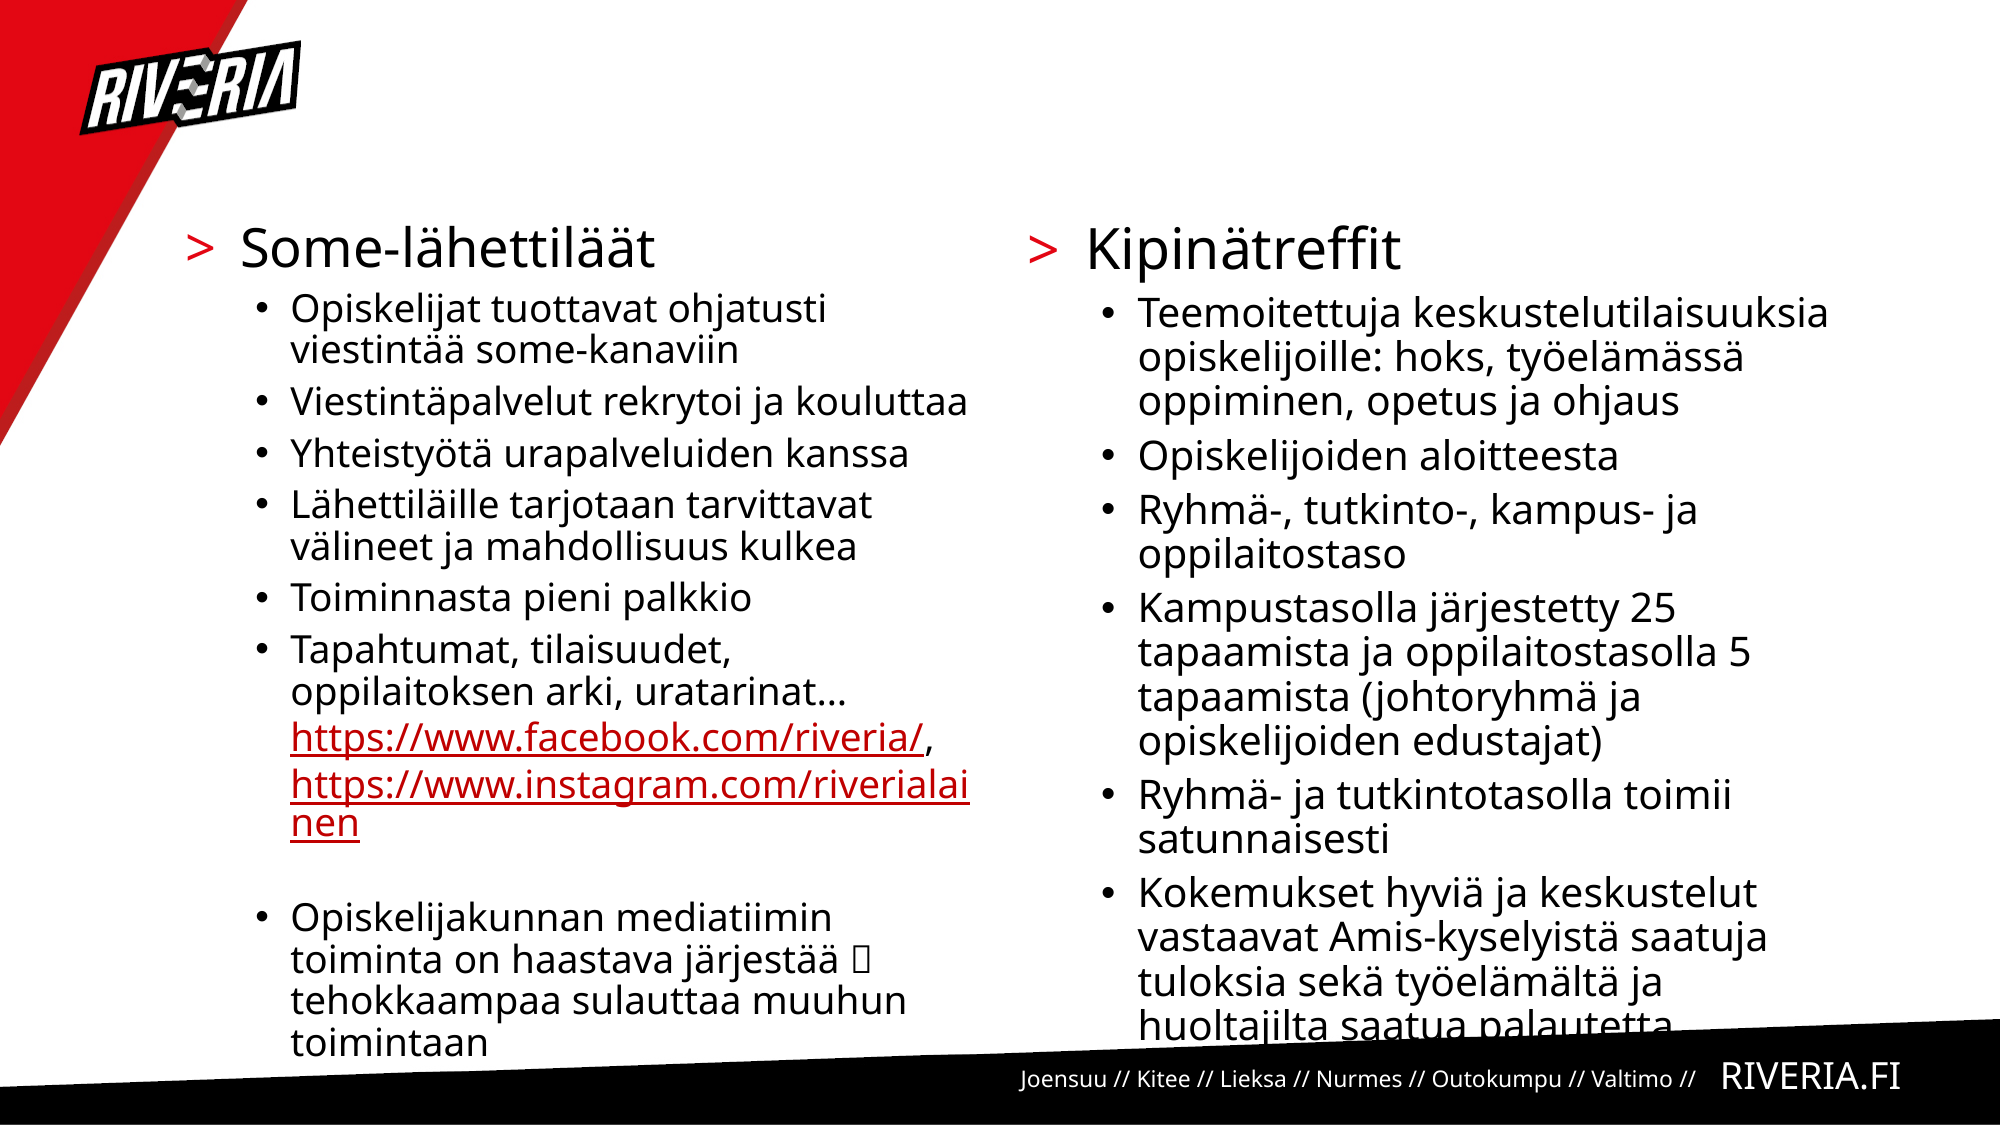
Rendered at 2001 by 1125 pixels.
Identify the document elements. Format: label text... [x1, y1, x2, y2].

list Some-lähettiläät Opiskelijat tuottavat ohjatusti viestintää some-kanaviin Viestintäpalvelut rekrytoi ja kouluttaa Yhteistyötä urapalveluiden kanssa Lähettiläille tarjotaan tarvittavat välineet ja mahdollisuus kulkea Toiminnasta pieni palkkio Tapahtumat, tilaisuudet, oppilaitoksen arki, uratarinat… https://www.facebook.com/riveria/, https://www.instagram.com/riverialainen Opiskelijakunnan mediatiimin toiminta on haastava järjestää  tehokkaampaa sulauttaa muuhun toimintaan [170, 213, 988, 1065]
picture [0, 1019, 2000, 1125]
picture [0, 0, 301, 446]
picture [1726, 1065, 1736, 1075]
picture [1843, 1067, 1851, 1078]
list Kipinätreffit Teemoitettuja keskustelutilaisuuksia opiskelijoille: hoks, työelämässä oppiminen, opetus ja ohjaus Opiskelijoiden aloitteesta Ryhmä-, tutkinto-, kampus- ja oppilaitostaso Kampustasolla järjestetty 25 tapaamista ja oppilaitostasolla 5 tapaamista (johtoryhmä ja opiskelijoiden edustajat) Ryhmä- ja tutkintotasolla toimii satunnaisesti Kokemukset hyviä ja keskustelut vastaavat Amis-kyselyistä saatuja tuloksia sekä työelämältä ja huoltajilta saatua palautetta [1012, 213, 1863, 1065]
picture [1761, 1065, 1774, 1084]
picture [1806, 1065, 1816, 1075]
